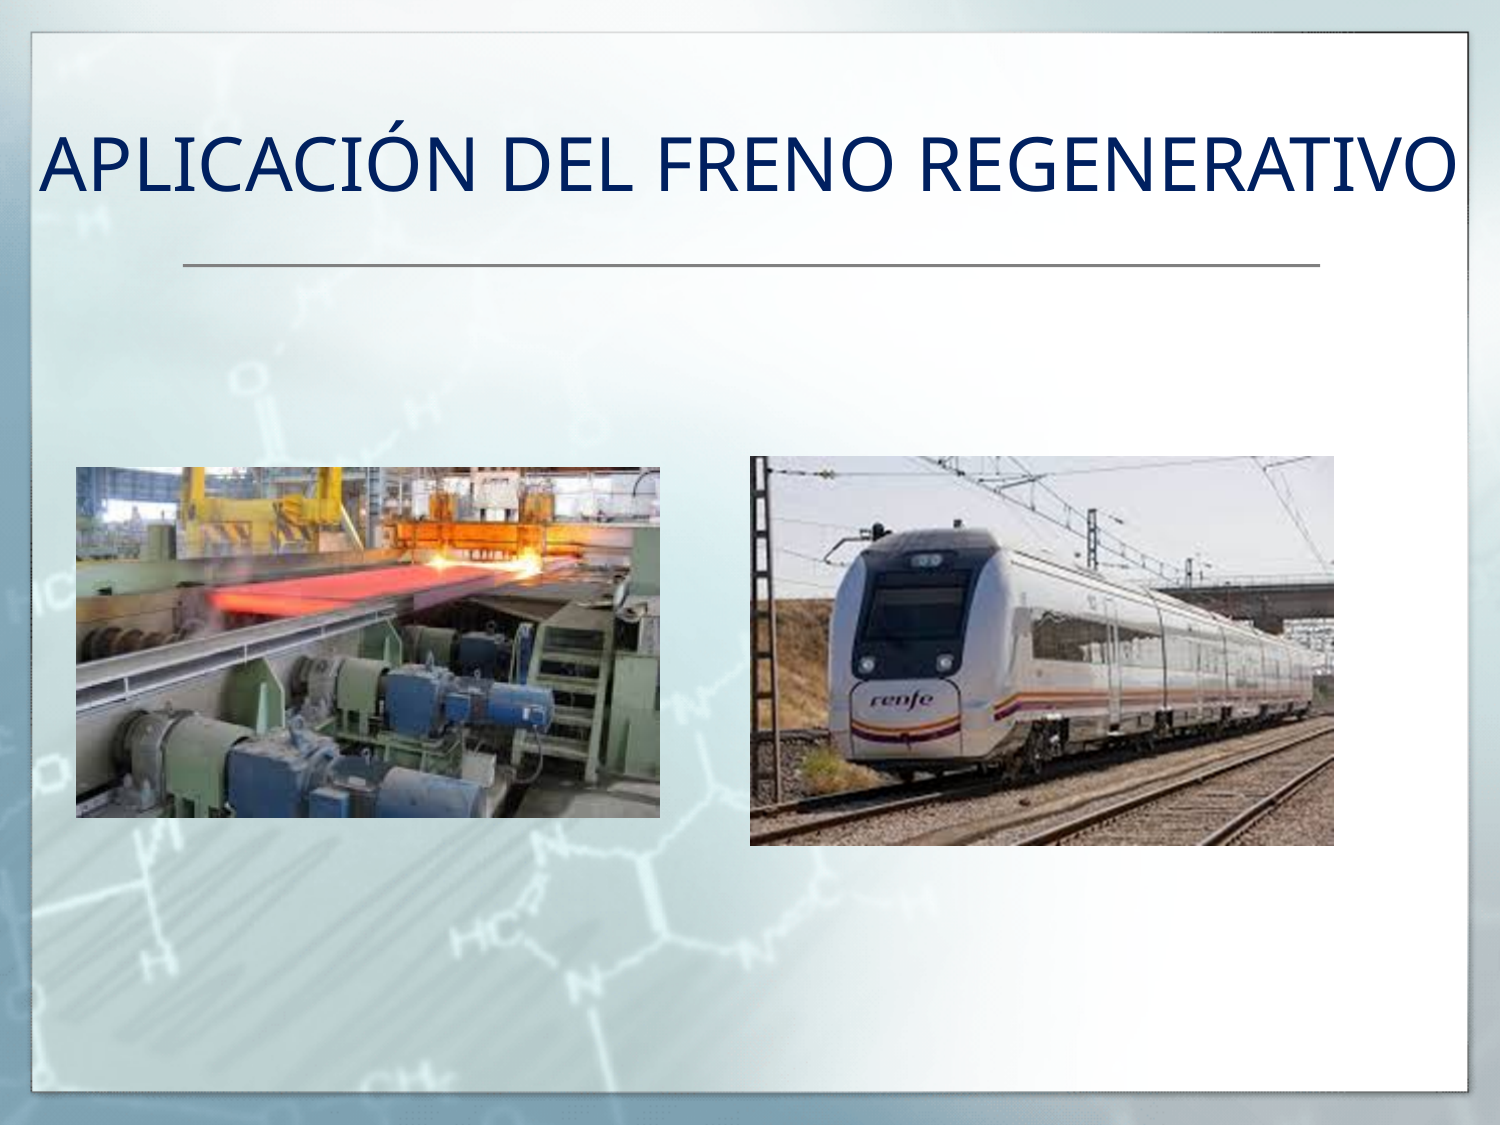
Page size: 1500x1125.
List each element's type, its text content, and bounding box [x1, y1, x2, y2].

picture [0, 243, 1500, 1125]
title APLICACIÓN DEL FRENO REGENERATIVO [0, 92, 1500, 243]
picture [0, 0, 1500, 92]
